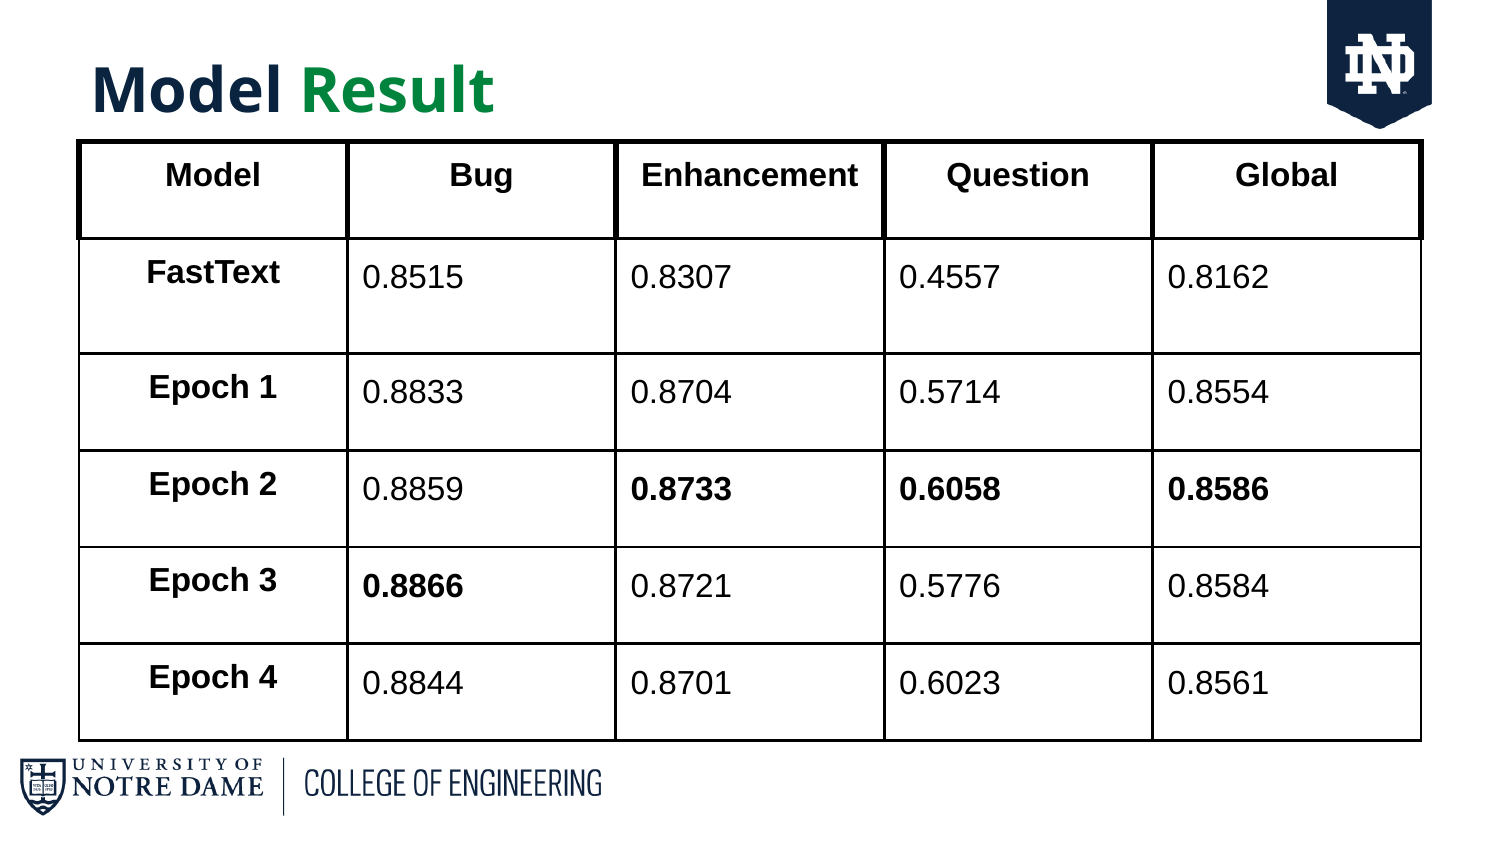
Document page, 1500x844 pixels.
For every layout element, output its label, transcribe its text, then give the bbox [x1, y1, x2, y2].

table_cell 0.8721 [617, 548, 883, 642]
table_cell 0.8586 [1154, 452, 1420, 546]
table_cell 0.8833 [349, 355, 614, 449]
table_cell 0.4557 [886, 240, 1151, 352]
table_cell 0.8866 [349, 548, 614, 642]
table_header Model [82, 144, 345, 237]
table_cell Epoch 3 [80, 548, 346, 642]
title Model Result [75, 33, 1425, 142]
table_header Question [887, 144, 1150, 237]
table_header Bug [350, 144, 613, 237]
table_header Global [1155, 144, 1418, 237]
table_cell 0.8515 [349, 240, 614, 352]
table_cell 0.8733 [617, 452, 883, 546]
picture [1327, 0, 1432, 129]
table_cell 0.8554 [1154, 355, 1420, 449]
table_cell 0.8162 [1154, 240, 1420, 352]
table_cell 0.8701 [617, 645, 883, 739]
table_cell Epoch 1 [80, 355, 346, 449]
table_cell 0.6023 [886, 645, 1151, 739]
table_cell 0.8584 [1154, 548, 1420, 642]
picture [20, 757, 601, 816]
table_cell FastText [80, 240, 346, 352]
table_cell Epoch 2 [80, 452, 346, 546]
table_cell 0.8704 [617, 355, 883, 449]
table_cell 0.8859 [349, 452, 614, 546]
table_cell 0.8561 [1154, 645, 1420, 739]
table_cell 0.5714 [886, 355, 1151, 449]
table_header Enhancement [619, 144, 881, 237]
table_cell 0.6058 [886, 452, 1151, 546]
table_cell 0.8844 [349, 645, 614, 739]
table_cell Epoch 4 [80, 645, 346, 739]
table_cell 0.5776 [886, 548, 1151, 642]
table_cell 0.8307 [617, 240, 883, 352]
